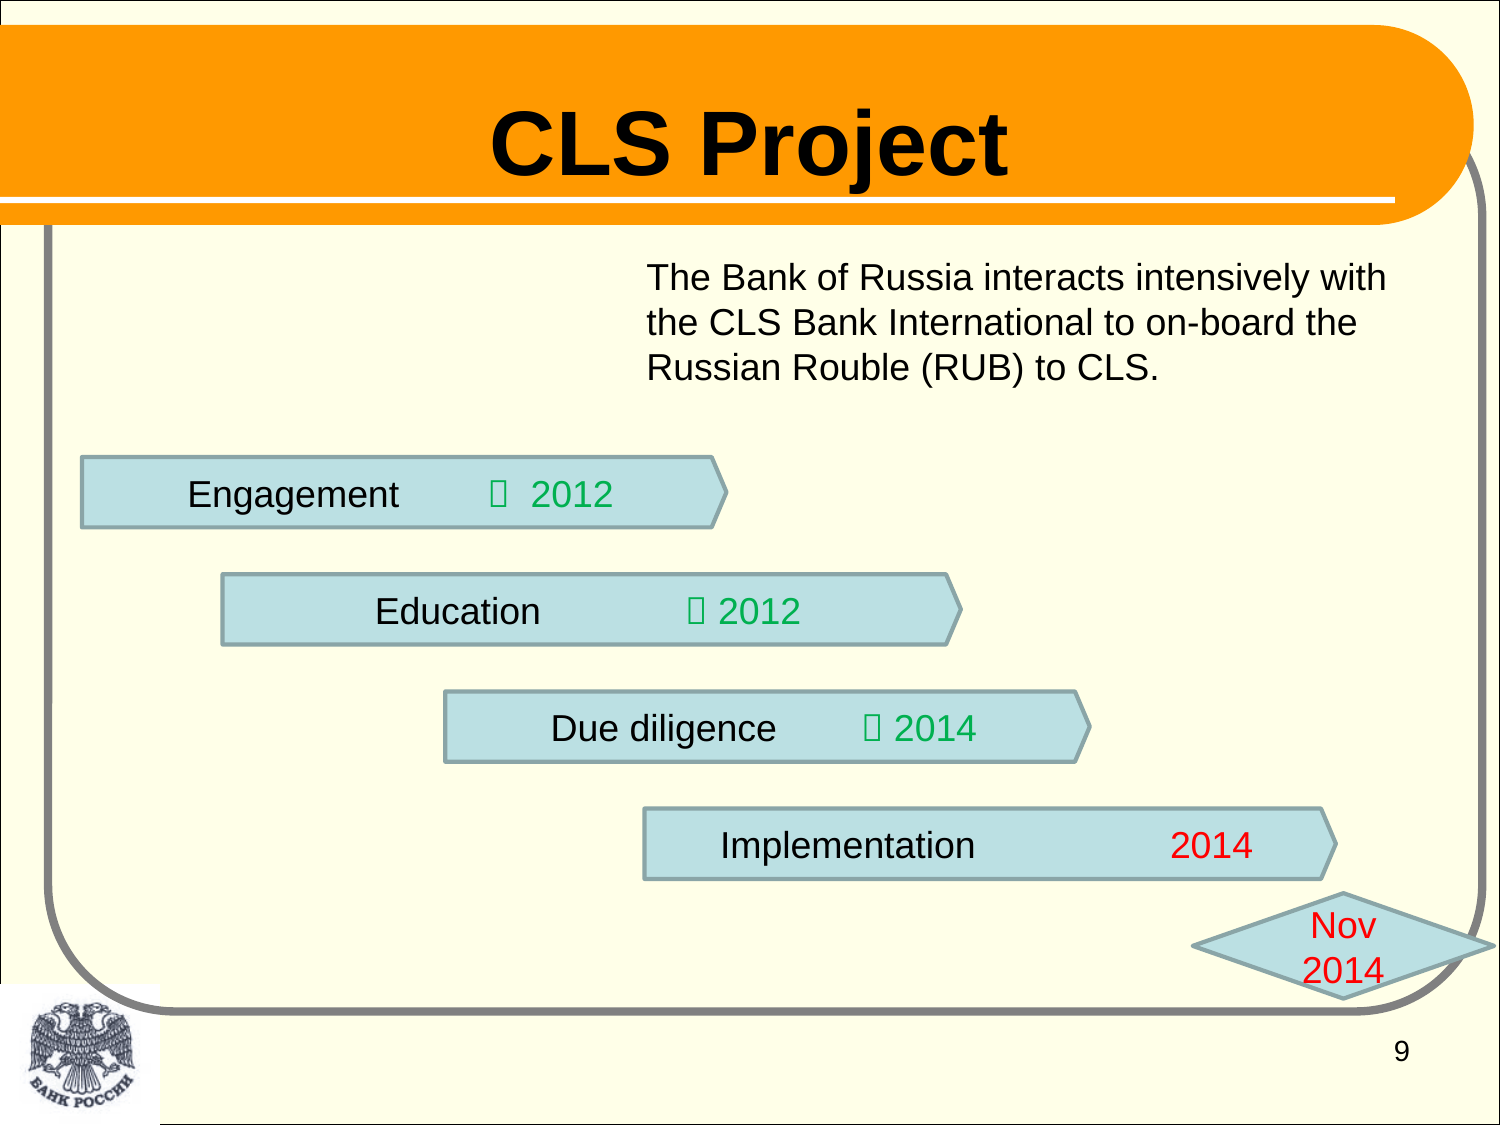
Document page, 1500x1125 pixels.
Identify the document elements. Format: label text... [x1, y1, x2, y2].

text_box Implementation 2014 [642, 806, 1338, 882]
text_box The Bank of Russia interacts intensively with the CLS Bank International to on-board the Russian Rouble (RUB) to CLS. [631, 246, 1430, 396]
picture [105, 984, 160, 1006]
text_box Nov 2014 [1190, 891, 1497, 1001]
picture [0, 984, 160, 1125]
slide_number 9 [1074, 1024, 1426, 1103]
text_box Engagement  2012 [79, 454, 729, 530]
text_box Education  2012 [220, 572, 963, 647]
title CLS Project [75, 45, 1425, 233]
text_box Due diligence  2014 [443, 689, 1092, 764]
